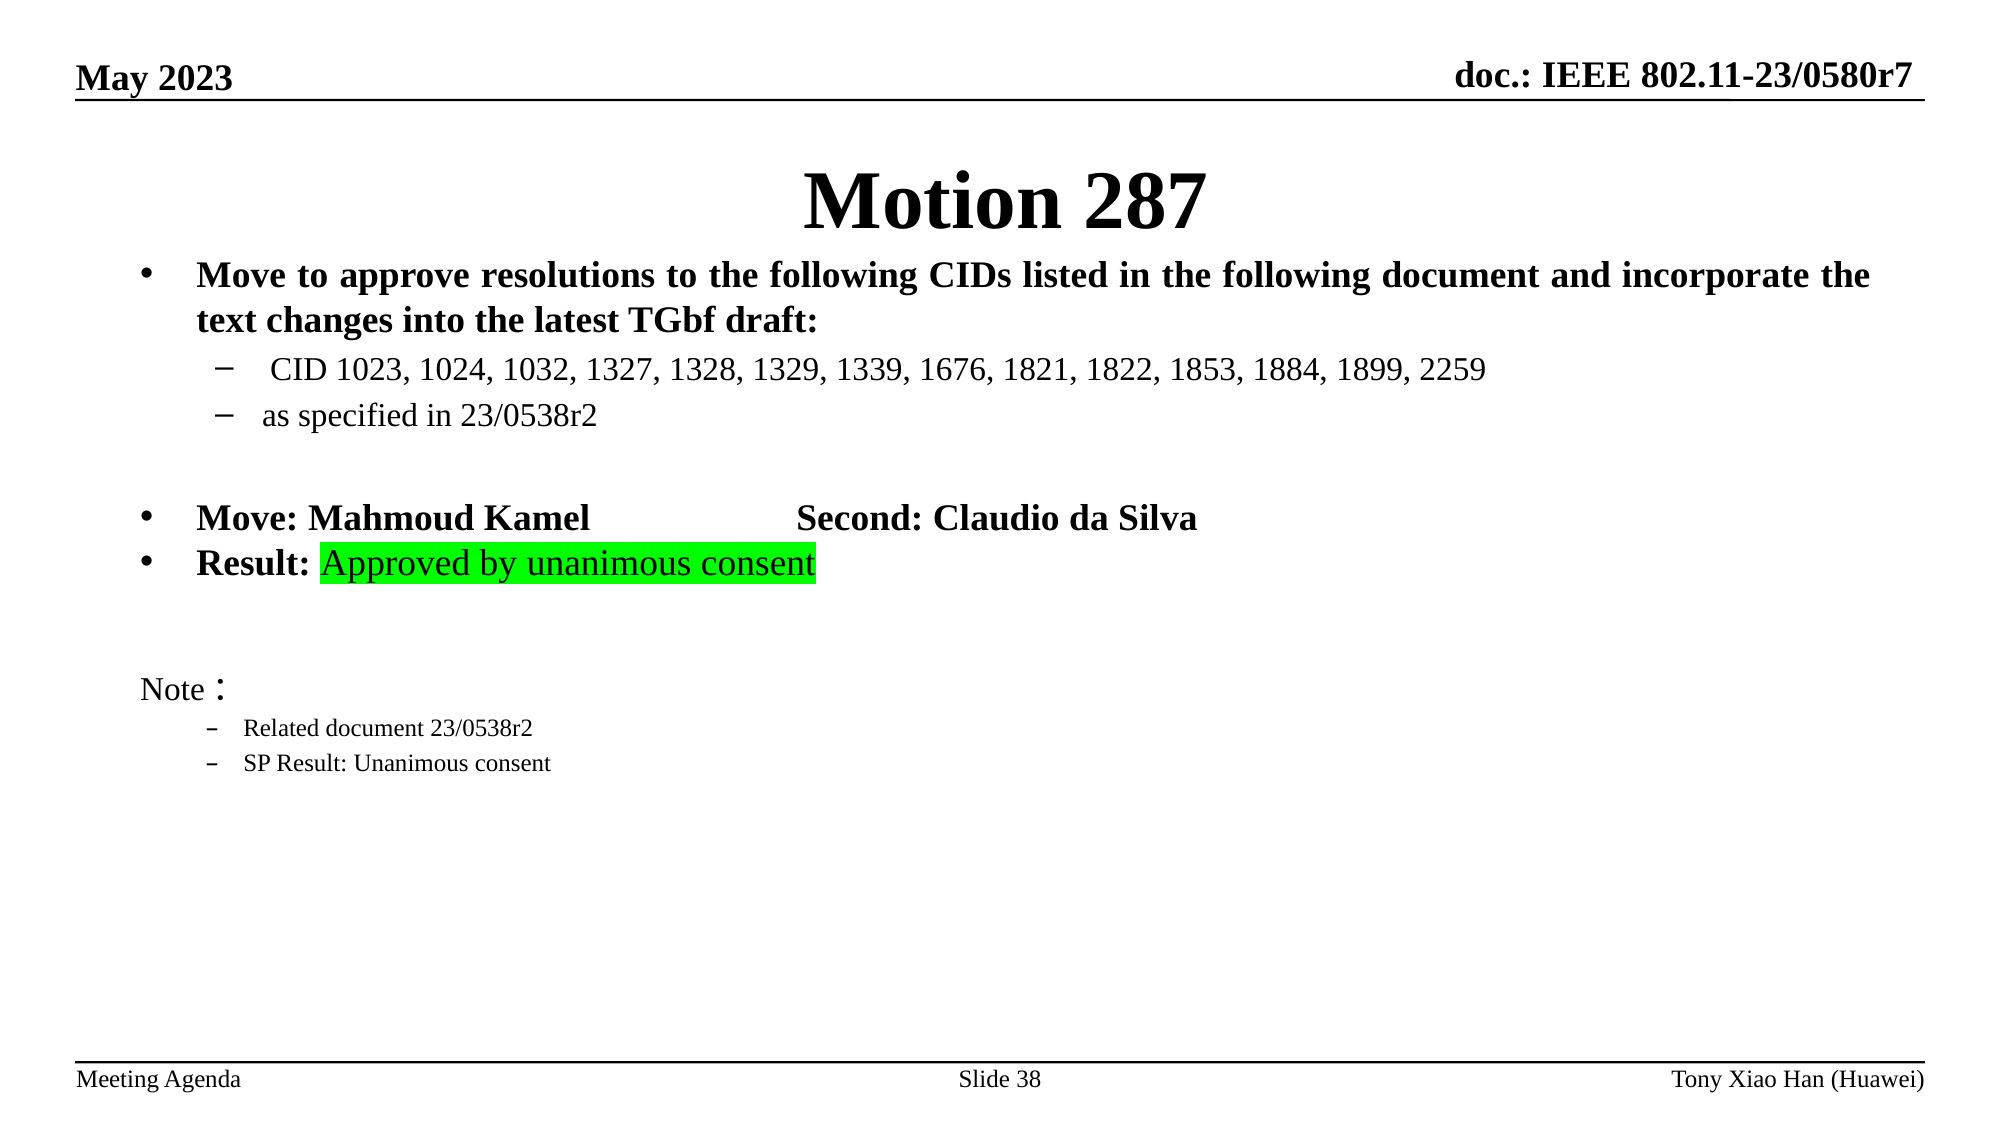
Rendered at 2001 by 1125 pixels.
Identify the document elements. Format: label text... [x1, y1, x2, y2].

text_box Motion 287 [368, 137, 1644, 212]
text_box Move to approve resolutions to the following CIDs listed in the following document and incorporate the text changes into the latest TGbf draft: CID 1023, 1024, 1032, 1327, 1328, 1329, 1339, 1676, 1821, 1822, 1853, 1884, 1899, 2259 as specified in 23/0538r2 Move: Mahmoud Kamel Second: Claudio da Silva Result: Approved by unanimous consent Note： Related document 23/0538r2 SP Result: Unanimous consent [125, 212, 1888, 900]
